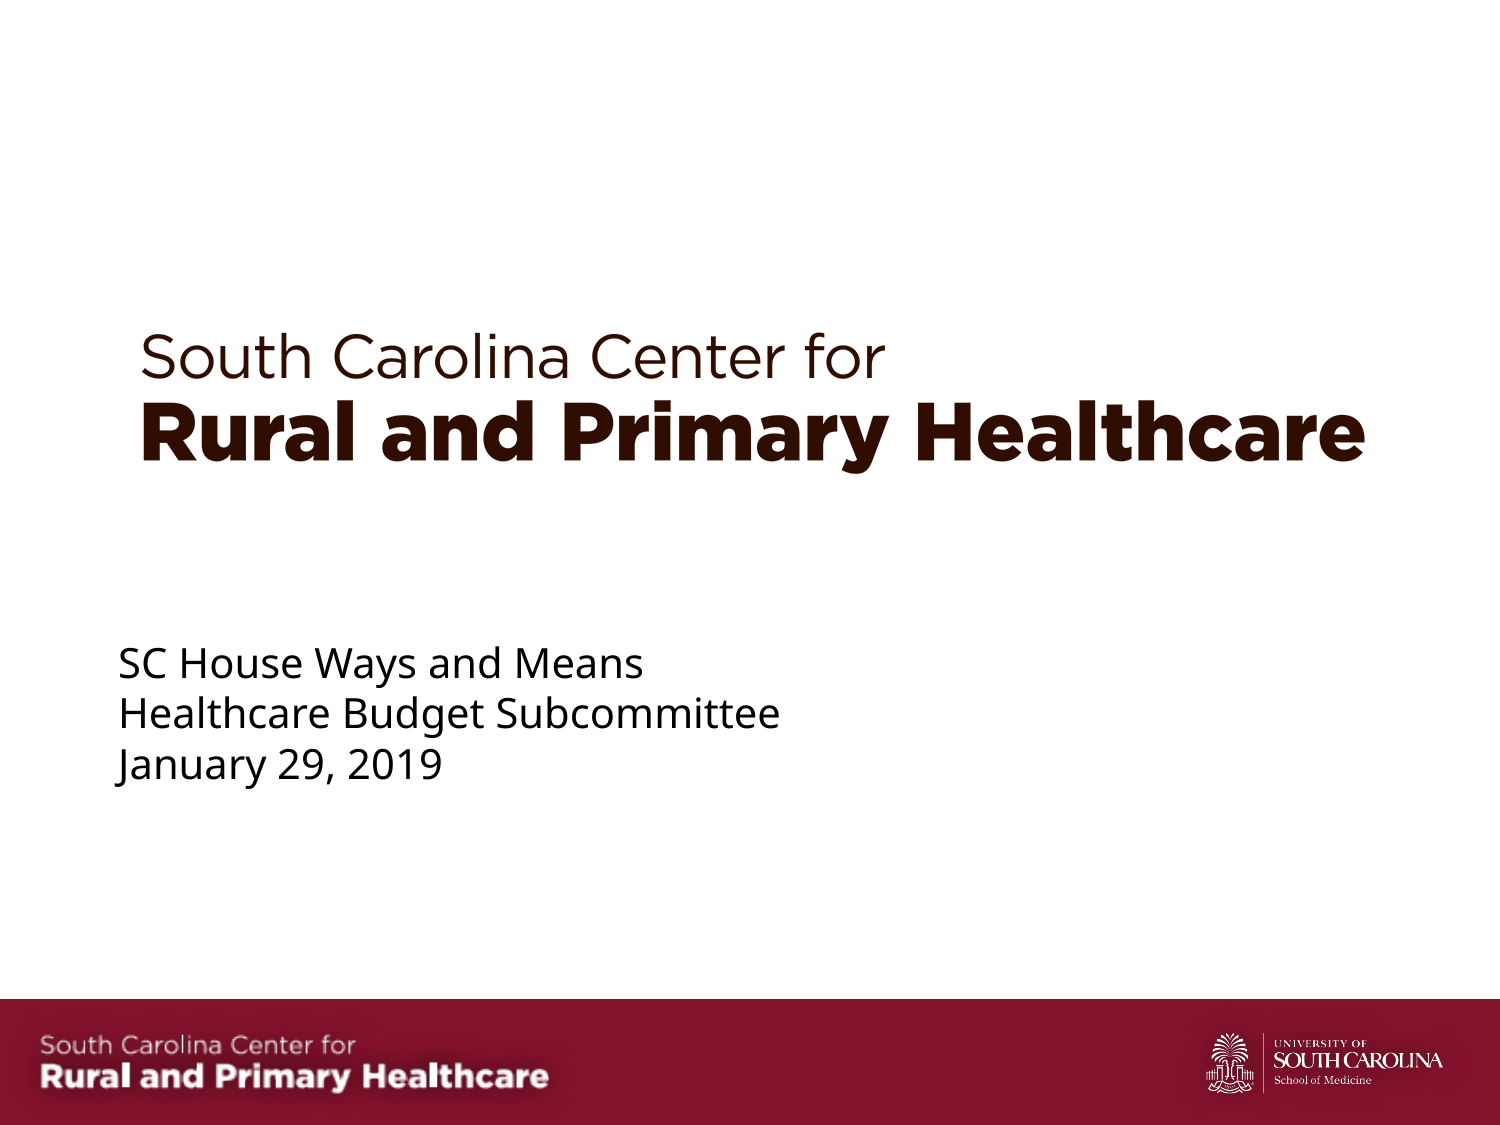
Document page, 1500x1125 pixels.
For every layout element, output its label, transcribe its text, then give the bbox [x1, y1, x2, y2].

picture [103, 305, 1467, 525]
list SC House Ways and Means Healthcare Budget Subcommittee January 29, 2019 [103, 629, 1397, 954]
